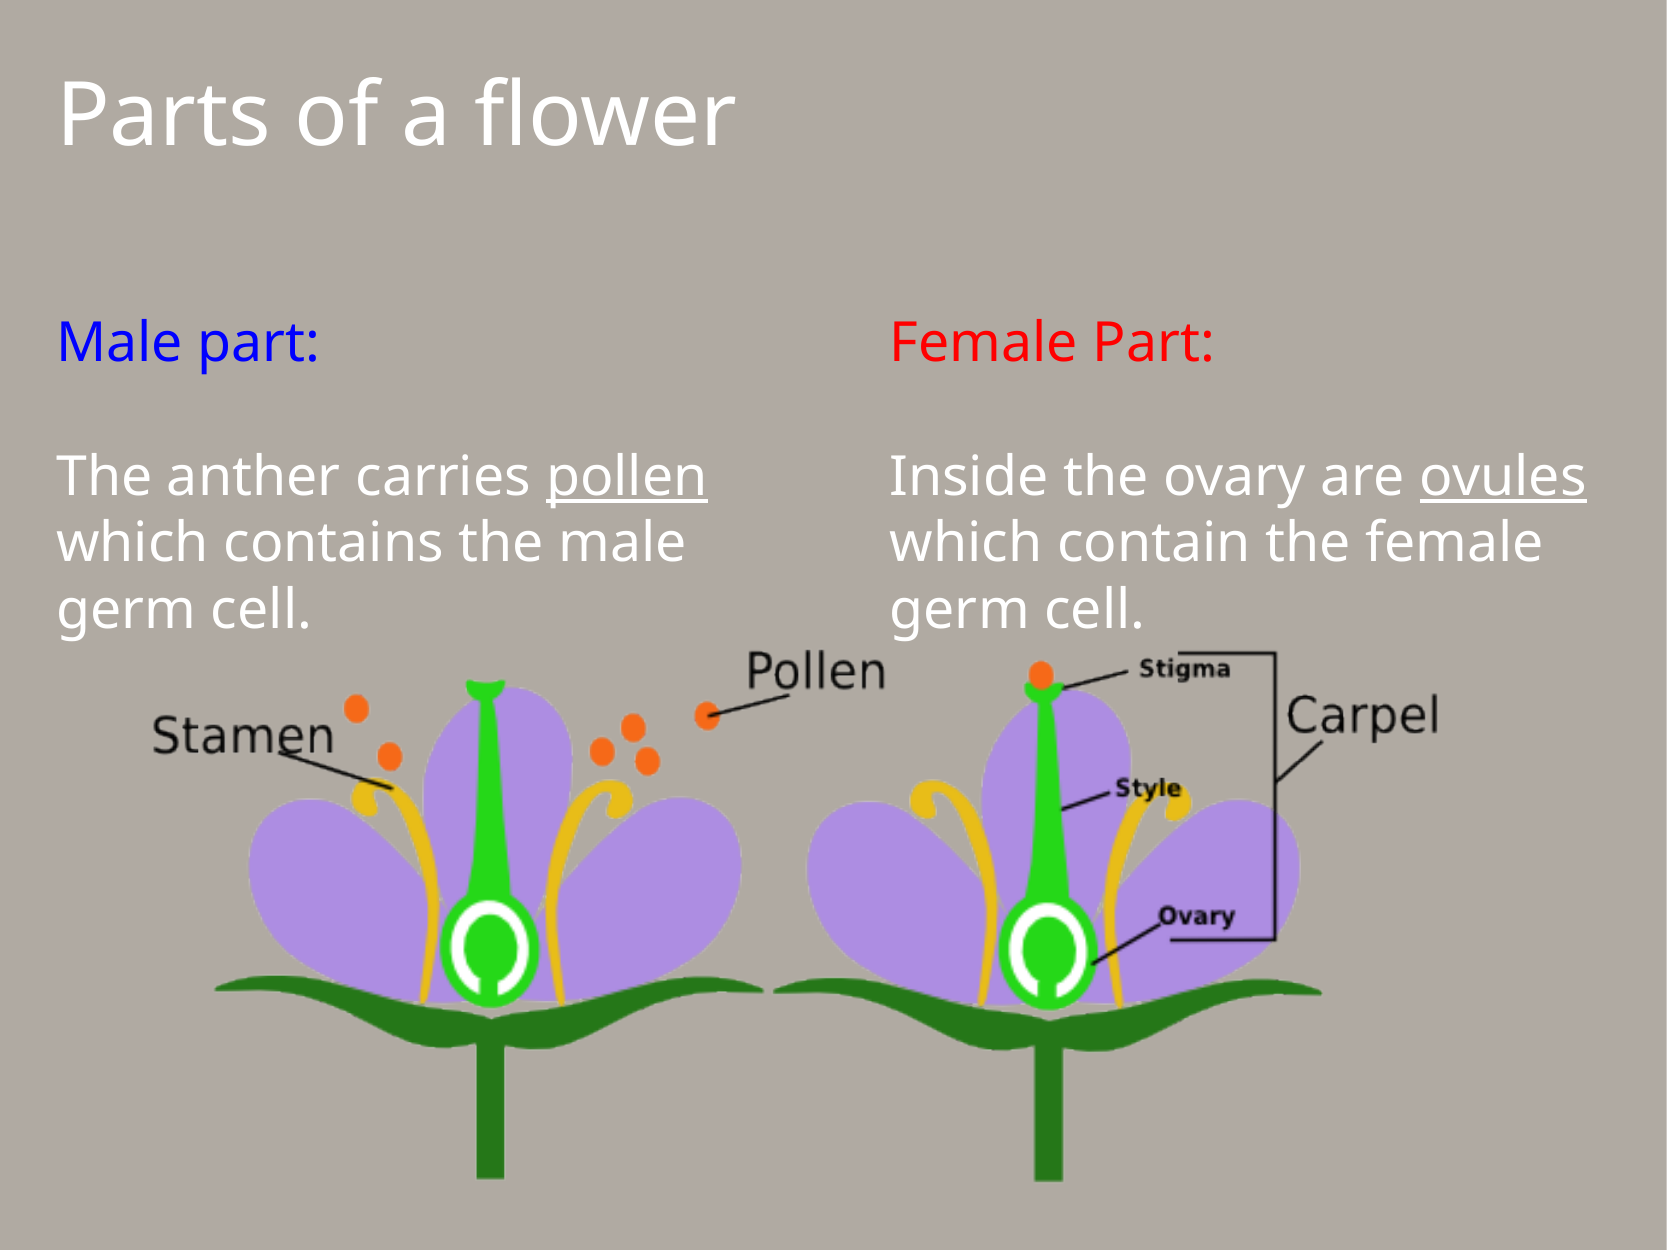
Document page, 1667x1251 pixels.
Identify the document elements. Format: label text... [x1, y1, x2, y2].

list Female Part: Inside the ovary are ovules which contain the female germ cell. [883, 300, 1630, 1213]
picture [143, 626, 1448, 1193]
title Parts of a flower [50, 50, 1630, 213]
list Male part: The anther carries pollen which contains the male germ cell. [50, 300, 796, 1213]
